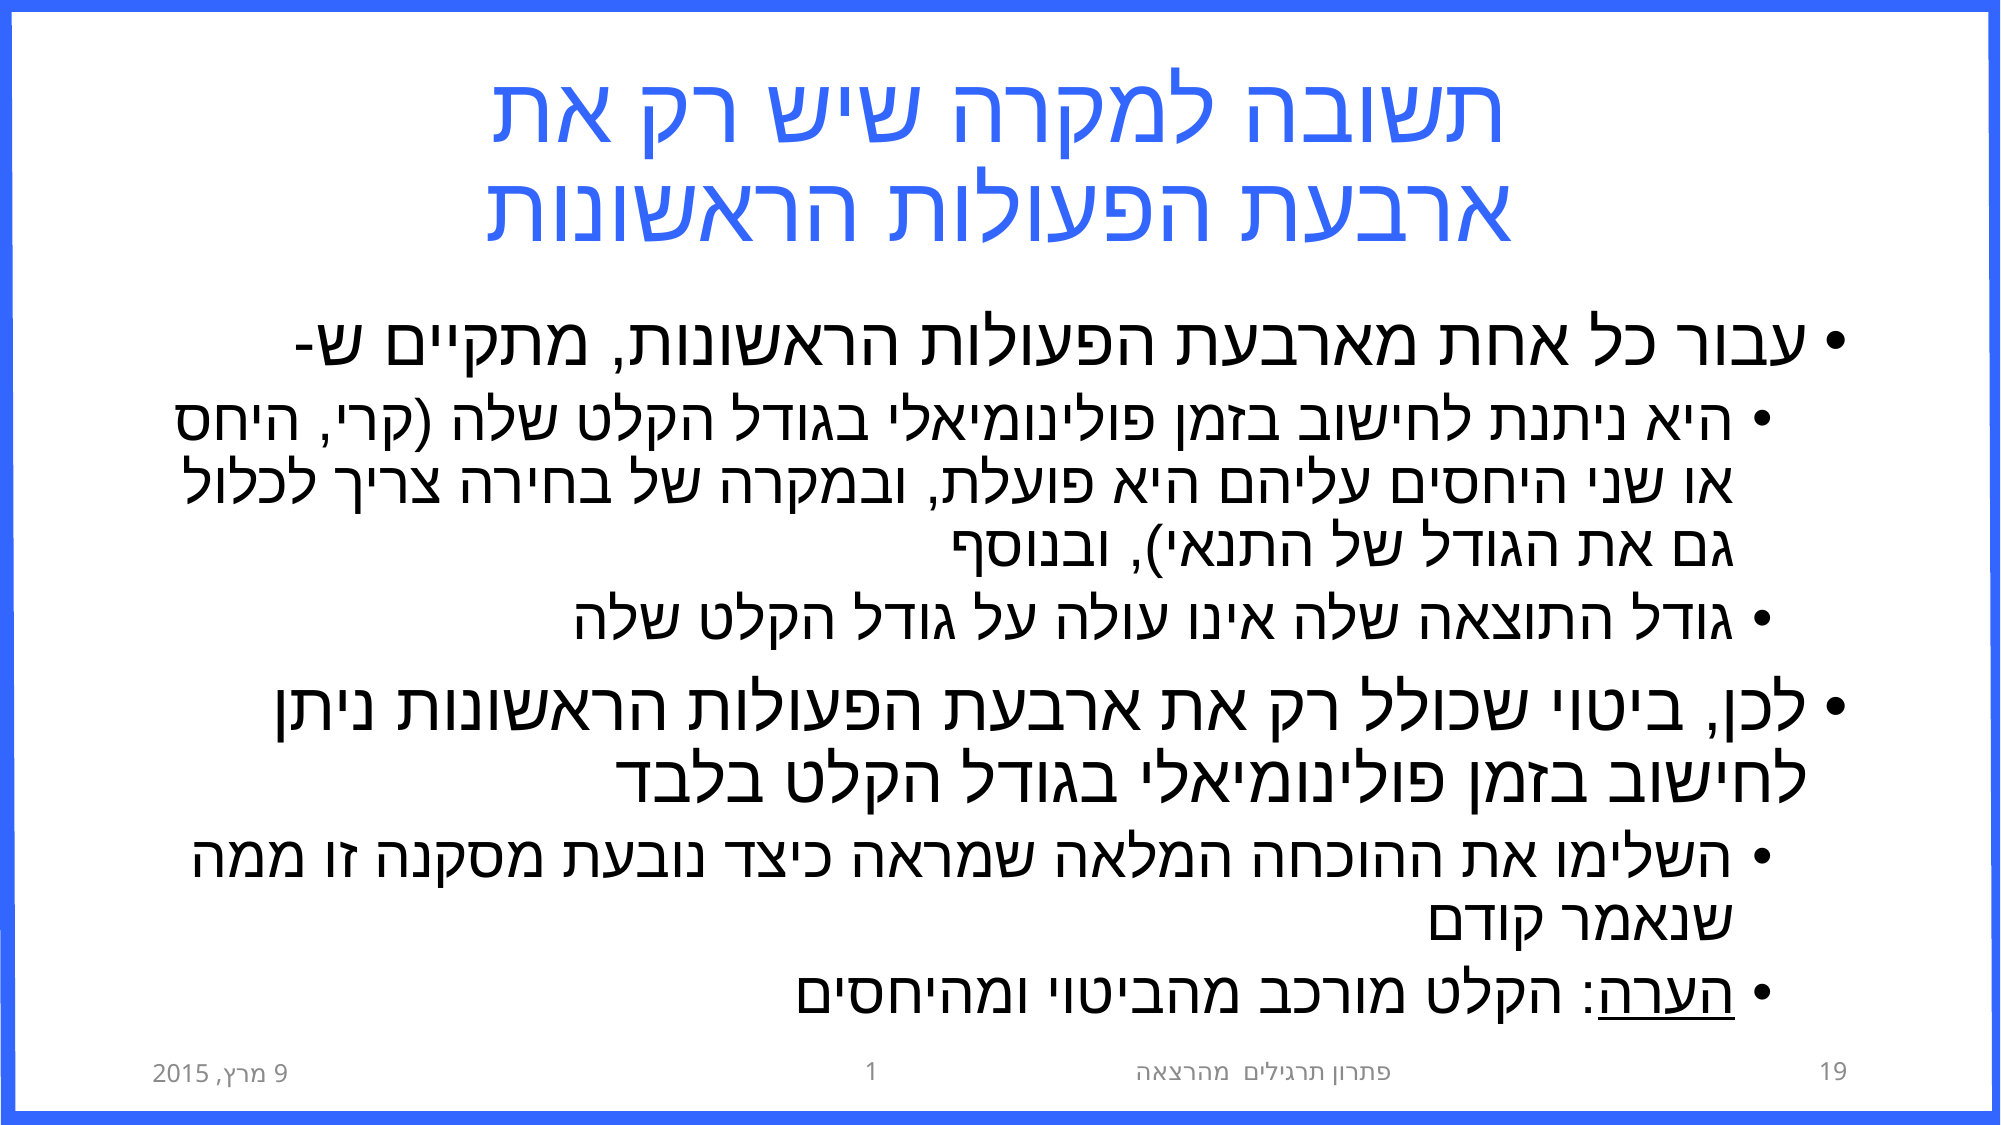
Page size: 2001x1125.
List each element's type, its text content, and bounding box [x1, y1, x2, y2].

list עבור כל אחת מארבעת הפעולות הראשונות, מתקיים ש- היא ניתנת לחישוב בזמן פולינומיאלי בגודל הקלט שלה (קרי, היחס או שני היחסים עליהם היא פועלת, ובמקרה של בחירה צריך לכלול גם את הגודל של התנאי), ובנוסף גודל התוצאה שלה אינו עולה על גודל הקלט שלה לכן, ביטוי שכולל רק את ארבעת הפעולות הראשונות ניתן לחישוב בזמן פולינומיאלי בגודל הקלט בלבד השלימו את ההוכחה המלאה שמראה כיצד נובעת מסקנה זו ממה שנאמר קודם הערה: הקלט מורכב מהביטוי ומהיחסים [137, 299, 1863, 1045]
footer פתרון תרגילים מהרצאה 1 [662, 1042, 1338, 1103]
title תשובה למקרה שיש רק את ארבעת הפעולות הראשונות [137, 54, 1863, 272]
slide_number 9 מרץ, 2015 [137, 1042, 588, 1103]
slide_number 19 [1412, 1042, 1863, 1103]
